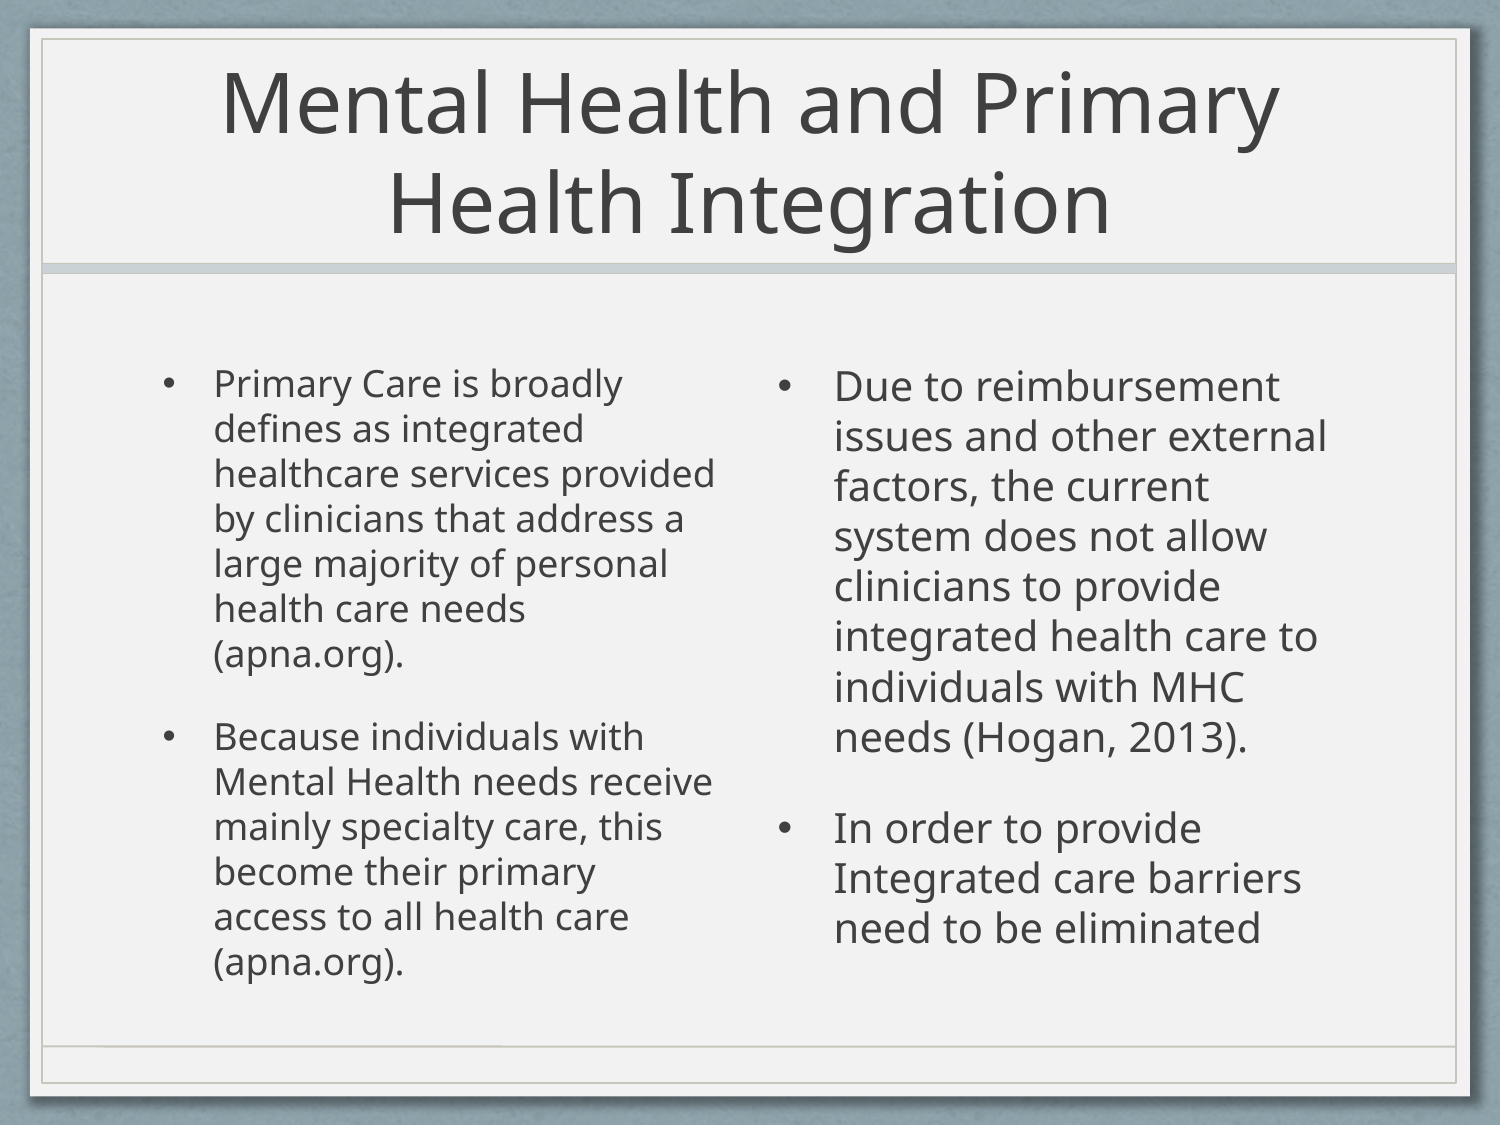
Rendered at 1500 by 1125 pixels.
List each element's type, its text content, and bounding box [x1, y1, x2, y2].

list Due to reimbursement issues and other external factors, the current system does not allow clinicians to provide integrated health care to individuals with MHC needs (Hogan, 2013). In order to provide Integrated care barriers need to be eliminated [762, 352, 1348, 997]
title Mental Health and Primary Health Integration [147, 40, 1353, 260]
list Primary Care is broadly defines as integrated healthcare services provided by clinicians that address a large majority of personal health care needs (apna.org). Because individuals with Mental Health needs receive mainly specialty care, this become their primary access to all health care (apna.org). [147, 352, 733, 997]
